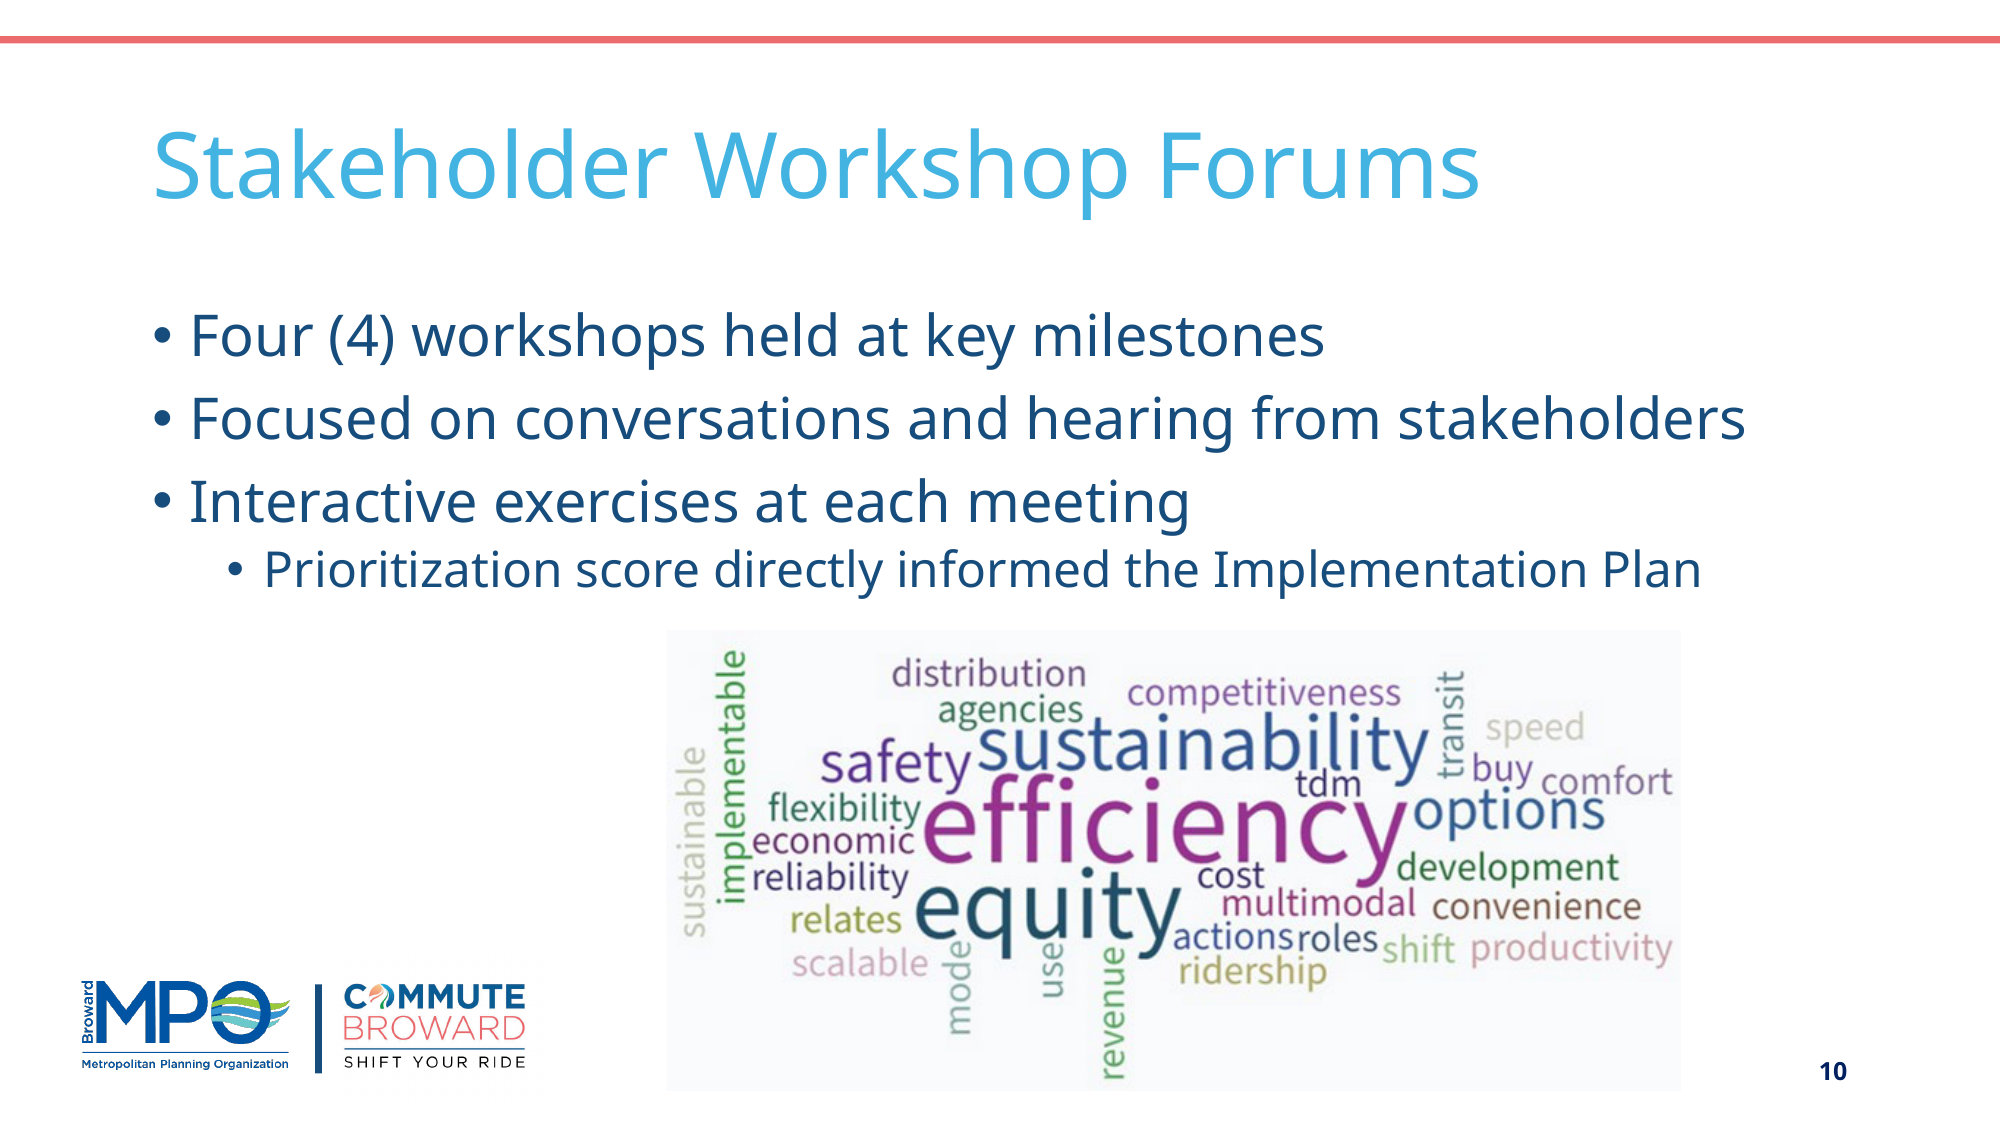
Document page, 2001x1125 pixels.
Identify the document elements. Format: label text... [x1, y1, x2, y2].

title Stakeholder Workshop Forums [137, 59, 1863, 278]
picture [336, 950, 547, 1106]
picture [666, 630, 1681, 1091]
text_box 10 [1412, 1042, 1863, 1103]
picture [78, 979, 292, 1071]
list Four (4) workshops held at key milestones Focused on conversations and hearing from stakeholders Interactive exercises at each meeting Prioritization score directly informed the Implementation Plan [137, 299, 1944, 606]
